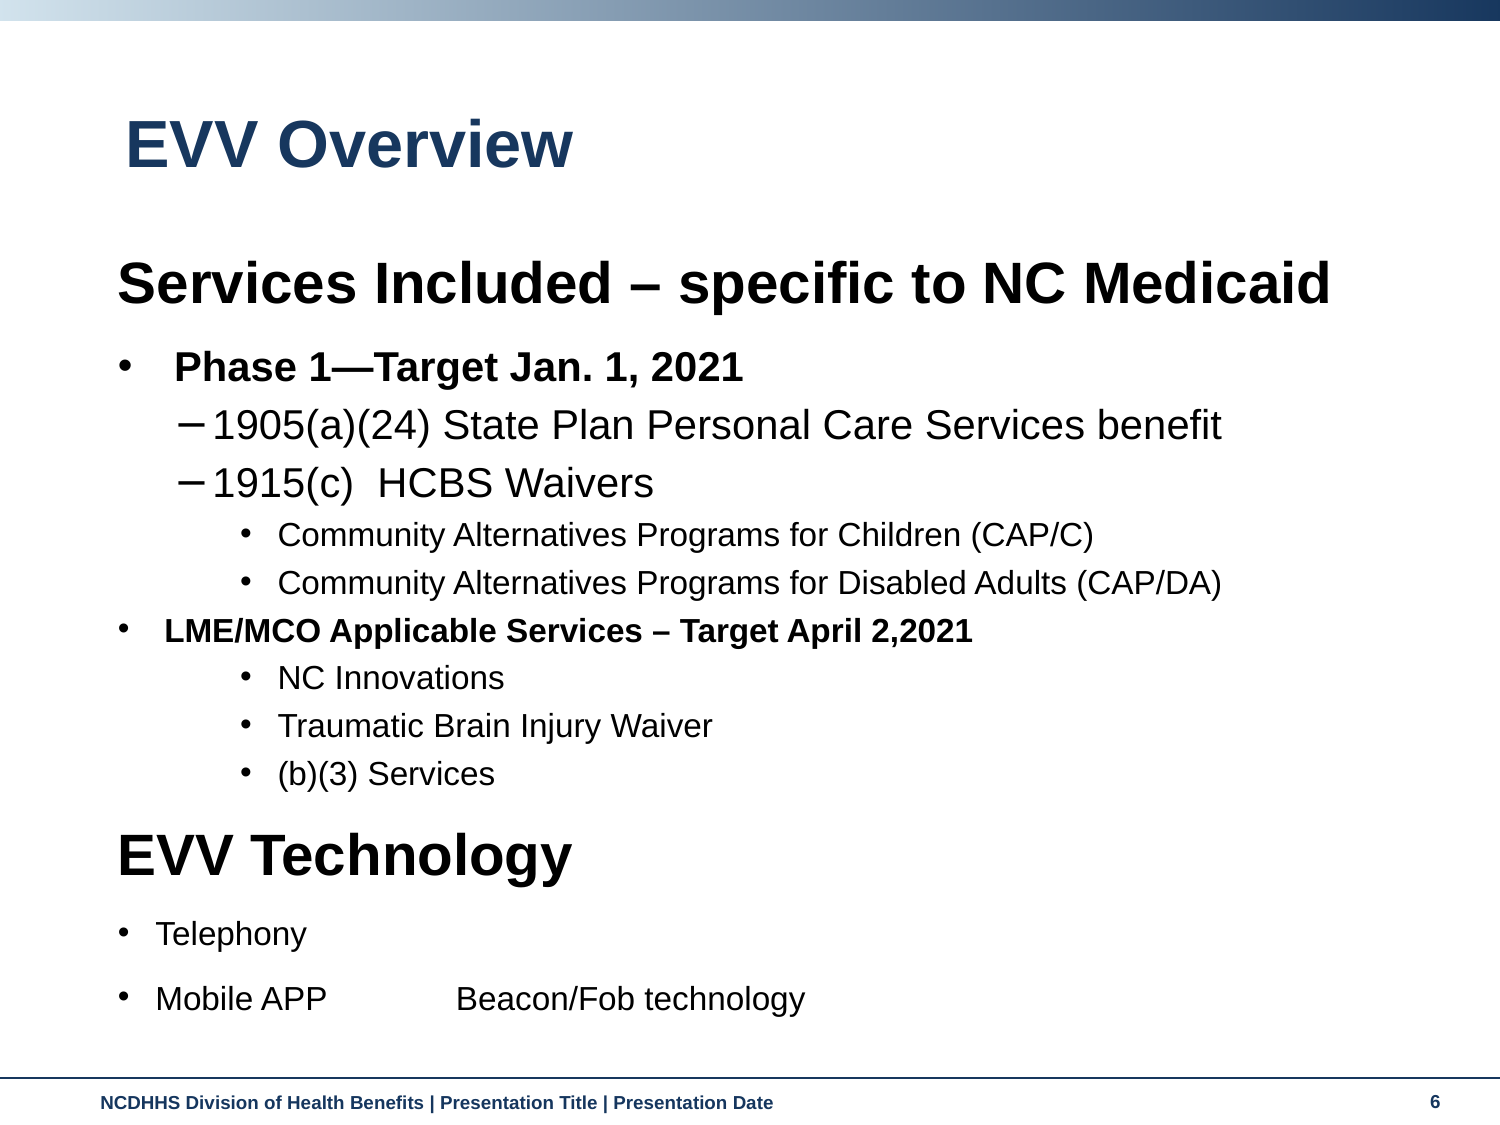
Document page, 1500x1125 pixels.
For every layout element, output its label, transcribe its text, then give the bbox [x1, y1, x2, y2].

title EVV Overview [110, 102, 1398, 193]
list Services Included – specific to NC Medicaid Phase 1—Target Jan. 1, 2021 1905(a)(24) State Plan Personal Care Services benefit 1915(c) HCBS Waivers Community Alternatives Programs for Children (CAP/C) Community Alternatives Programs for Disabled Adults (CAP/DA) LME/MCO Applicable Services – Target April 2,2021 NC Innovations Traumatic Brain Injury Waiver (b)(3) Services EVV Technology Telephony Mobile APP Beacon/Fob technology [103, 237, 1398, 1025]
